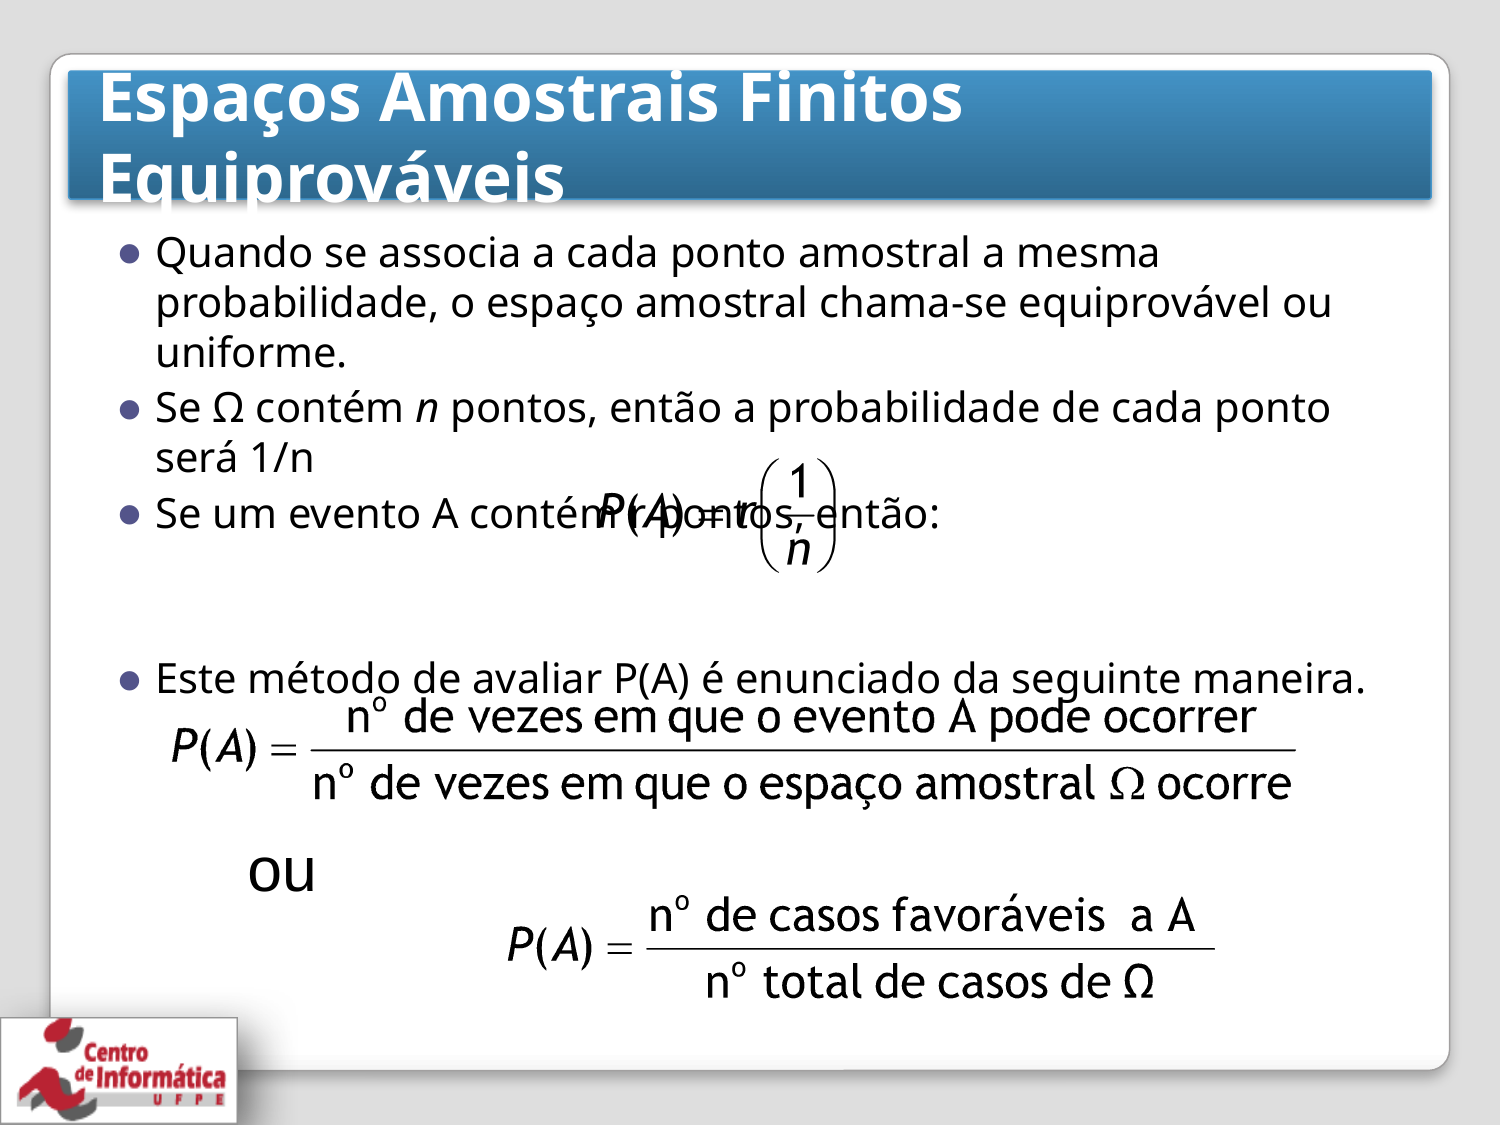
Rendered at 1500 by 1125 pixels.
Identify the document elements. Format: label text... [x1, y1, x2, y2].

picture [499, 877, 1223, 1008]
text_box ou [232, 831, 348, 919]
list Quando se associa a cada ponto amostral a mesma probabilidade, o espaço amostral chama-se equiprovável ou uniforme. Se Ω contém n pontos, então a probabilidade de cada ponto será 1/n Se um evento A contém r pontos, então: Este método de avaliar P(A) é enunciado da seguinte maneira. [82, 210, 1425, 1008]
picture [591, 448, 848, 583]
picture [163, 679, 1304, 822]
title Espaços Amostrais Finitos Equiprováveis [82, 70, 1425, 200]
picture [0, 1017, 238, 1125]
